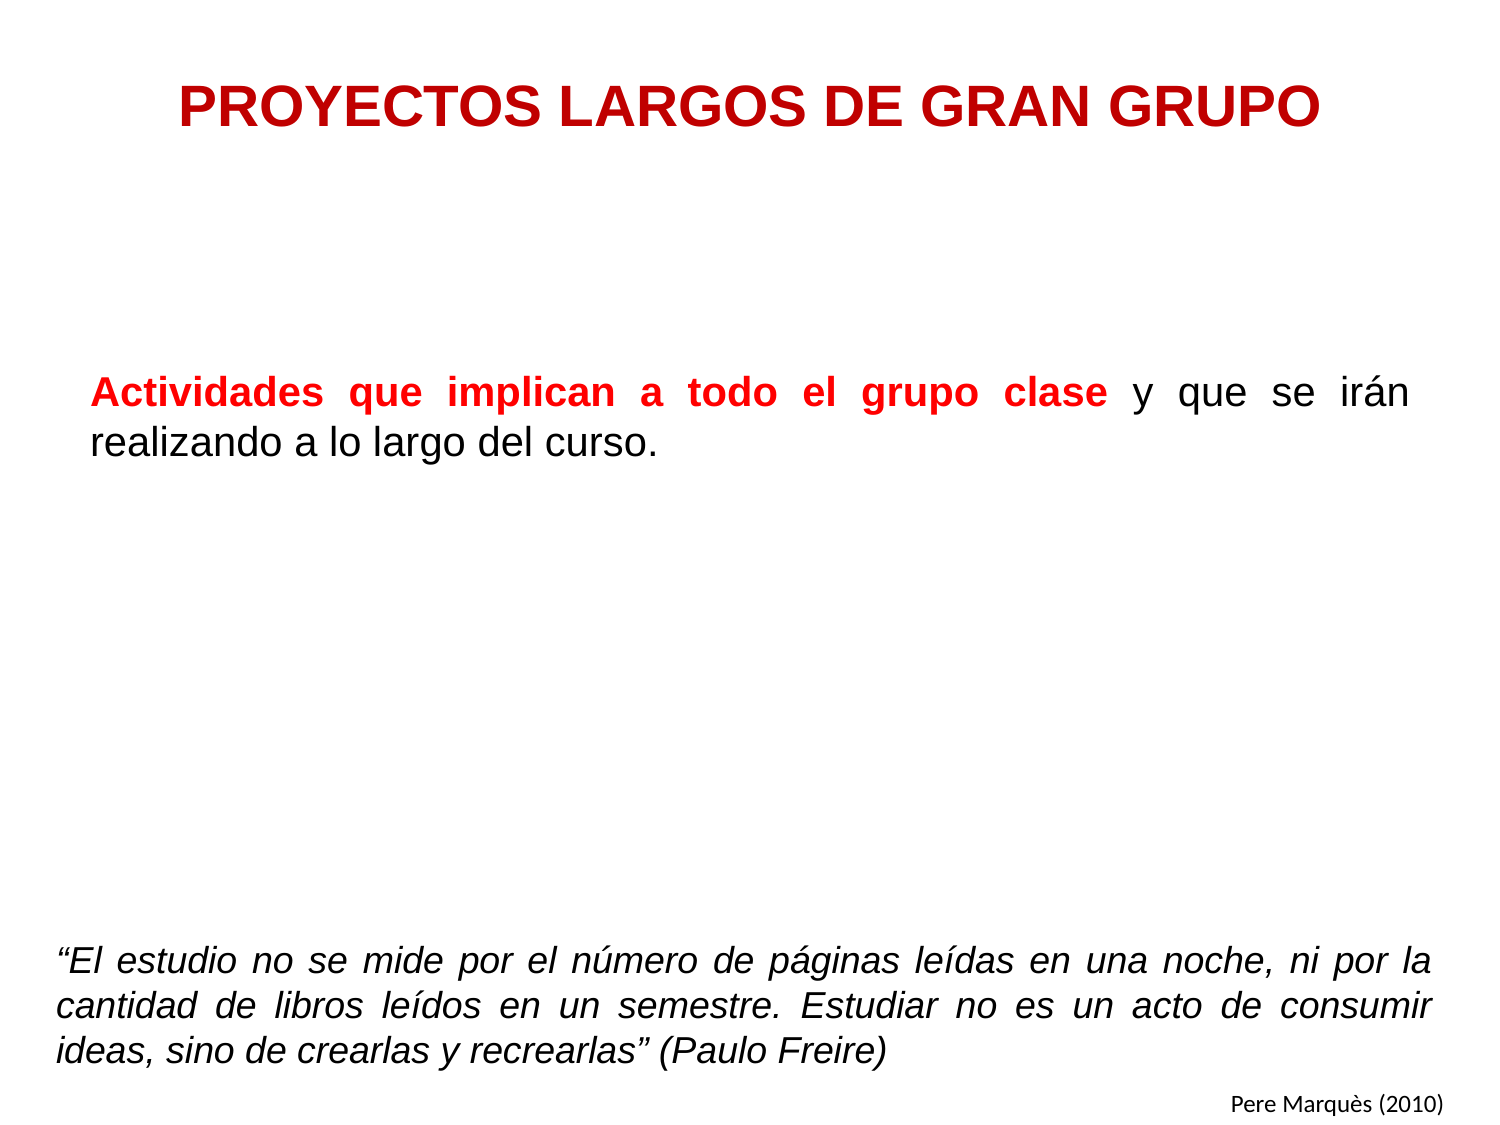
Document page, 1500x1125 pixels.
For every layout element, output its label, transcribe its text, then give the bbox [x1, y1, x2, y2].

text_box Pere Marquès (2010) [1216, 1079, 1500, 1125]
title PROYECTOS LARGOS DE GRAN GRUPO [75, 45, 1425, 161]
list Actividades que implican a todo el grupo clase y que se irán realizando a lo largo del curso. [75, 356, 1425, 776]
text_box “El estudio no se mide por el número de páginas leídas en una noche, ni por la cantidad de libros leídos en un semestre. Estudiar no es un acto de consumir ideas, sino de crearlas y recrearlas” (Paulo Freire) [41, 928, 1447, 1079]
